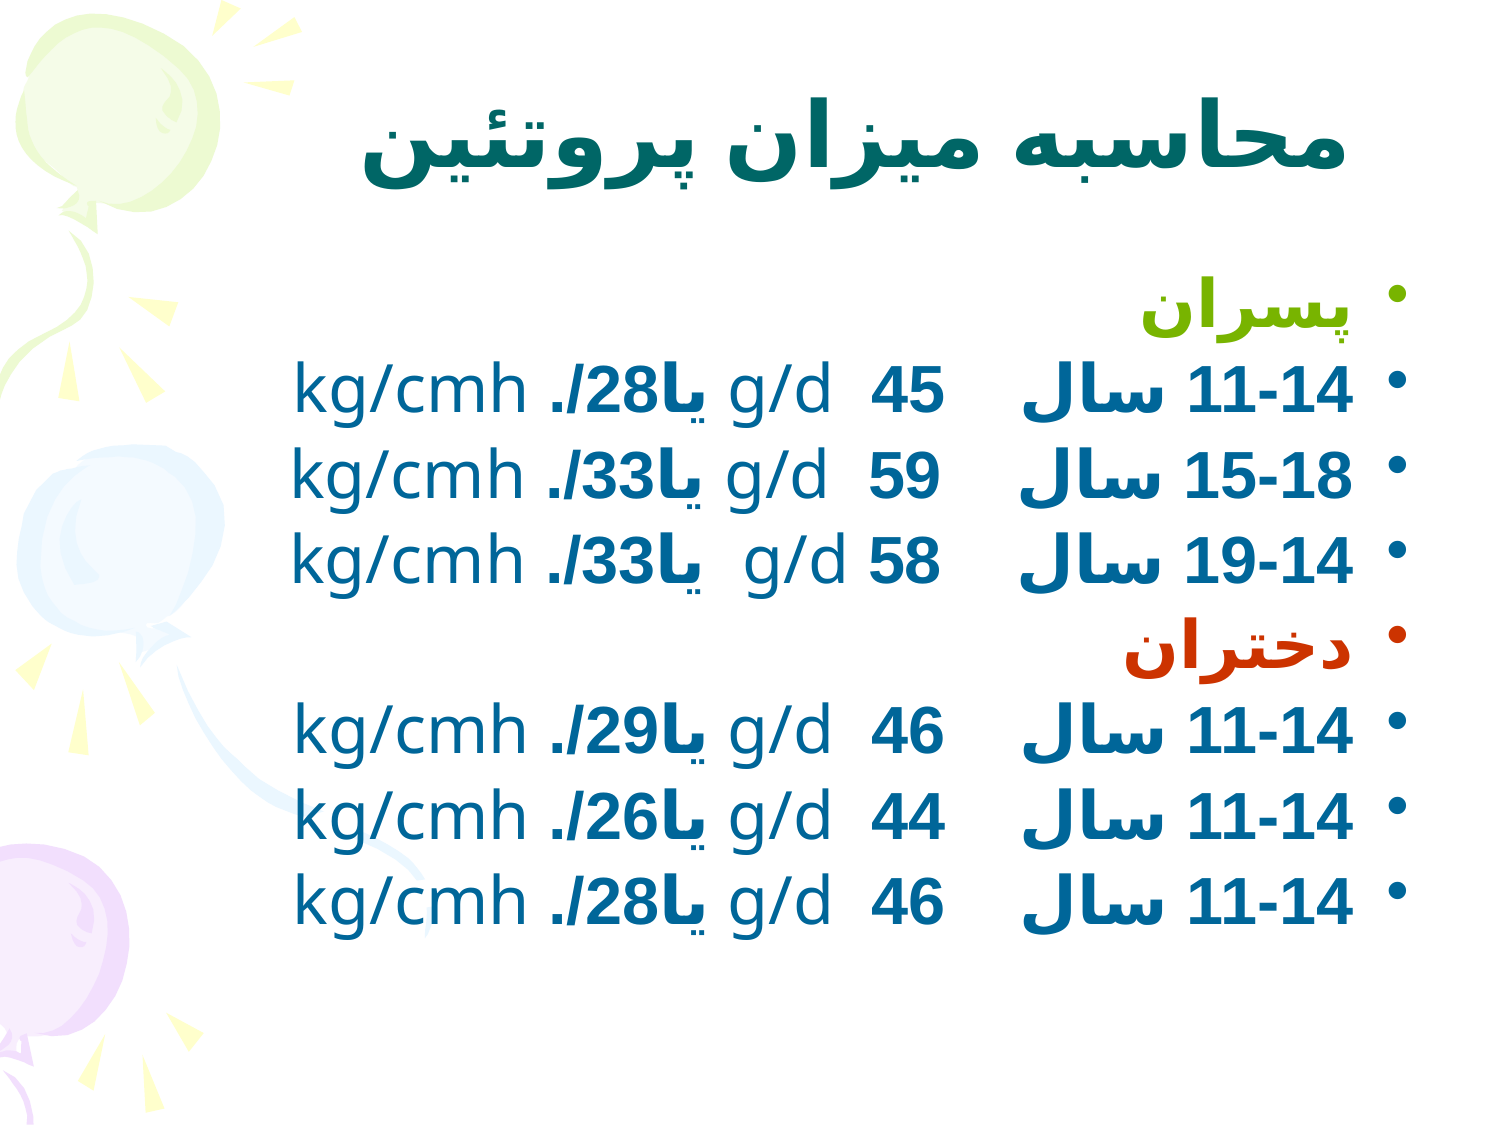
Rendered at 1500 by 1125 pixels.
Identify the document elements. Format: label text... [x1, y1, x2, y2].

list پسران 11-14 سال 45 g/d یا28/. kg/cmh 15-18 سال 59 g/d یا33/. kg/cmh 19-14 سال 58 g/d یا33/. kg/cmh دختران 11-14 سال 46 g/d یا29/. kg/cmh 11-14 سال 44 g/d یا26/. kg/cmh 11-14 سال 46 g/d یا28/. kg/cmh [74, 262, 1426, 994]
title محاسبه میزان پروتئین [287, 37, 1426, 196]
